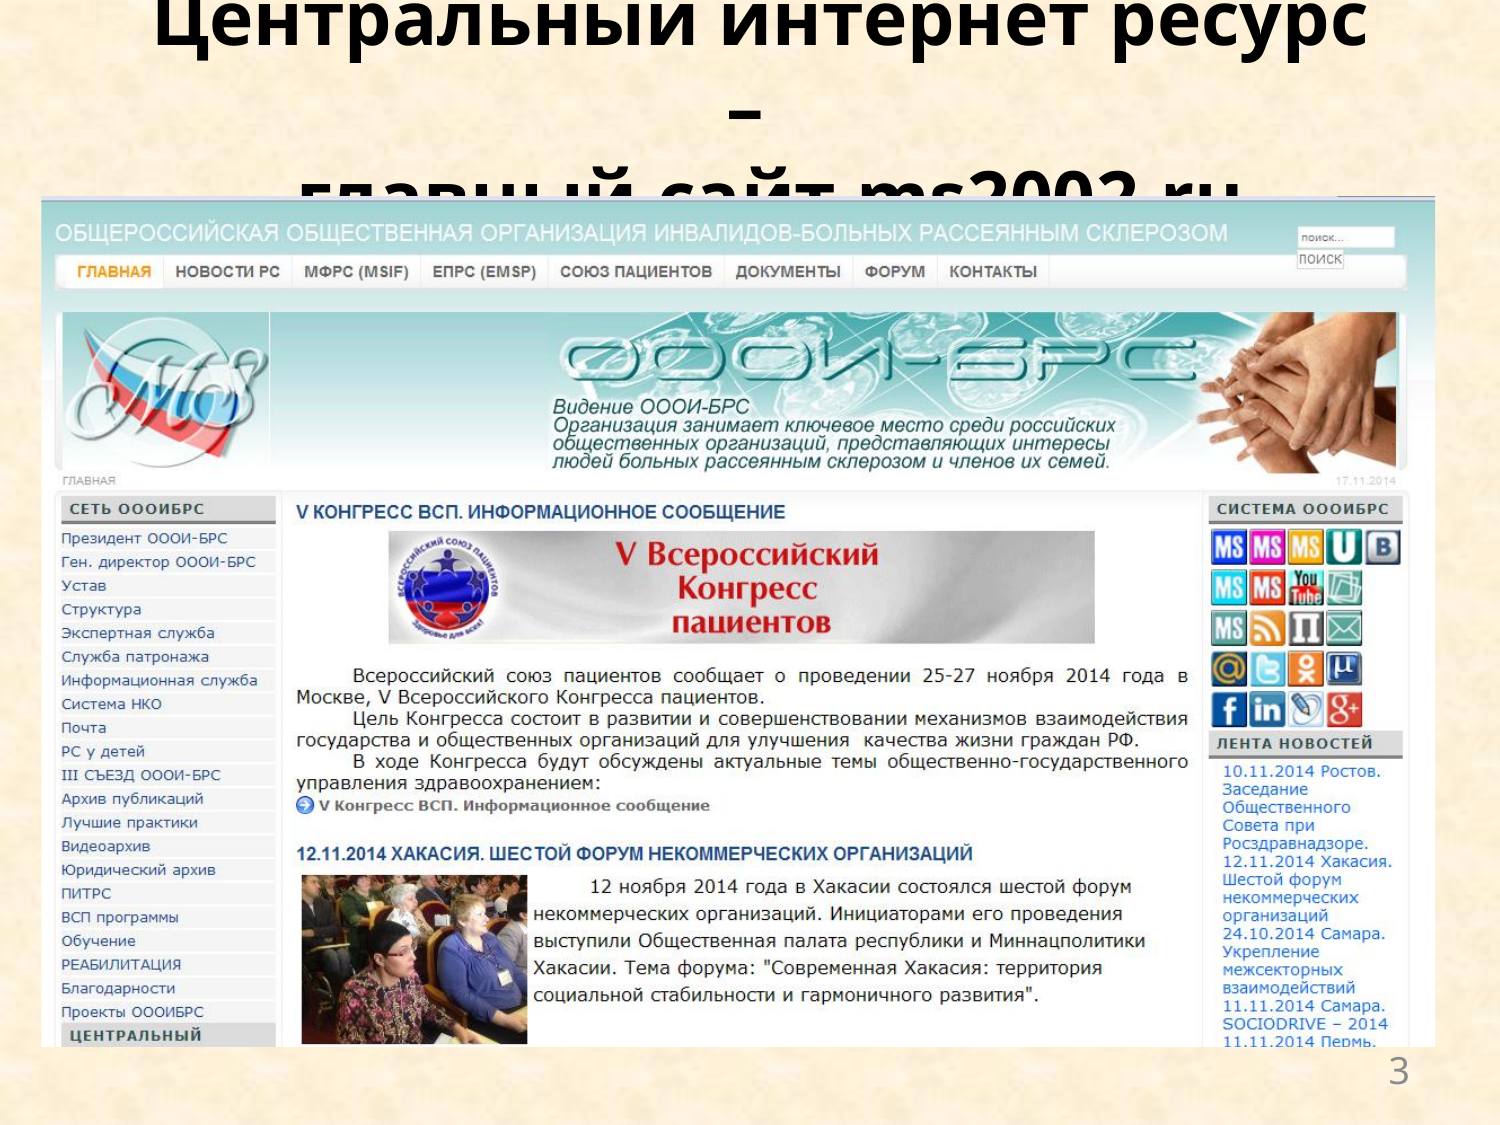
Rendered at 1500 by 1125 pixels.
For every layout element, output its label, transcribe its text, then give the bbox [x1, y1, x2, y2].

slide_number 3 [1074, 1054, 1425, 1103]
text_box Центральный интернет ресурс – главный сайт ms2002.ru [92, 8, 1399, 194]
picture [0, 0, 1500, 1125]
